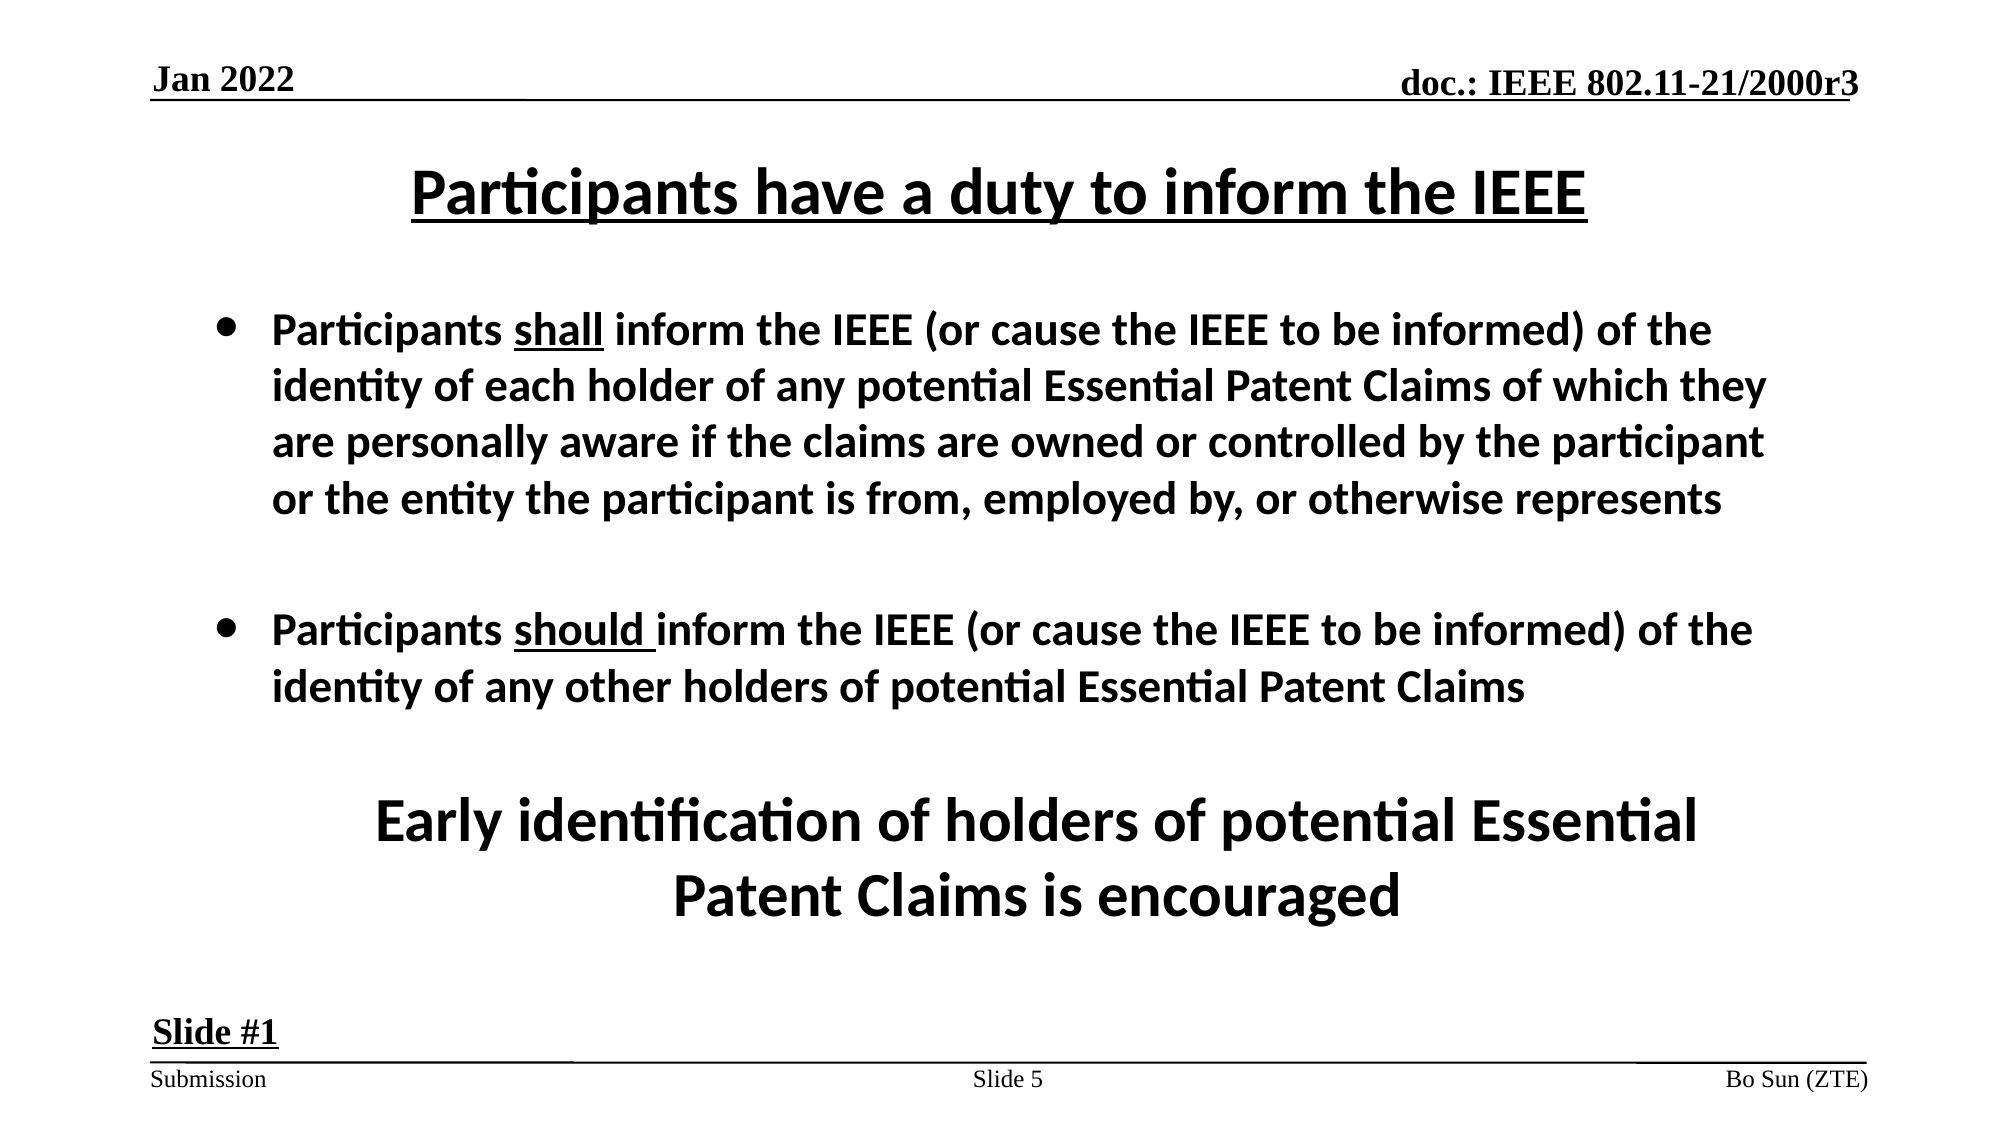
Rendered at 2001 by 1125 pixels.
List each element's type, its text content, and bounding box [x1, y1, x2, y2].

text_box Participants have a duty to inform the IEEE [362, 100, 1638, 276]
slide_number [152, 54, 563, 100]
footer Bo Sun (ZTE) [1171, 1061, 1869, 1093]
slide_number Slide 5 [949, 1061, 1067, 1123]
text_box Participants shall inform the IEEE (or cause the IEEE to be informed) of the identity of each holder of any potential Essential Patent Claims of which they are personally aware if the claims are owned or controlled by the participant or the entity the participant is from, employed by, or otherwise represents Participants should inform the IEEE (or cause the IEEE to be informed) of the identity of any other holders of potential Essential Patent Claims Early identification of holders of potential Essential Patent Claims is encouraged [200, 290, 1800, 966]
text_box Slide #1 [137, 999, 294, 1060]
